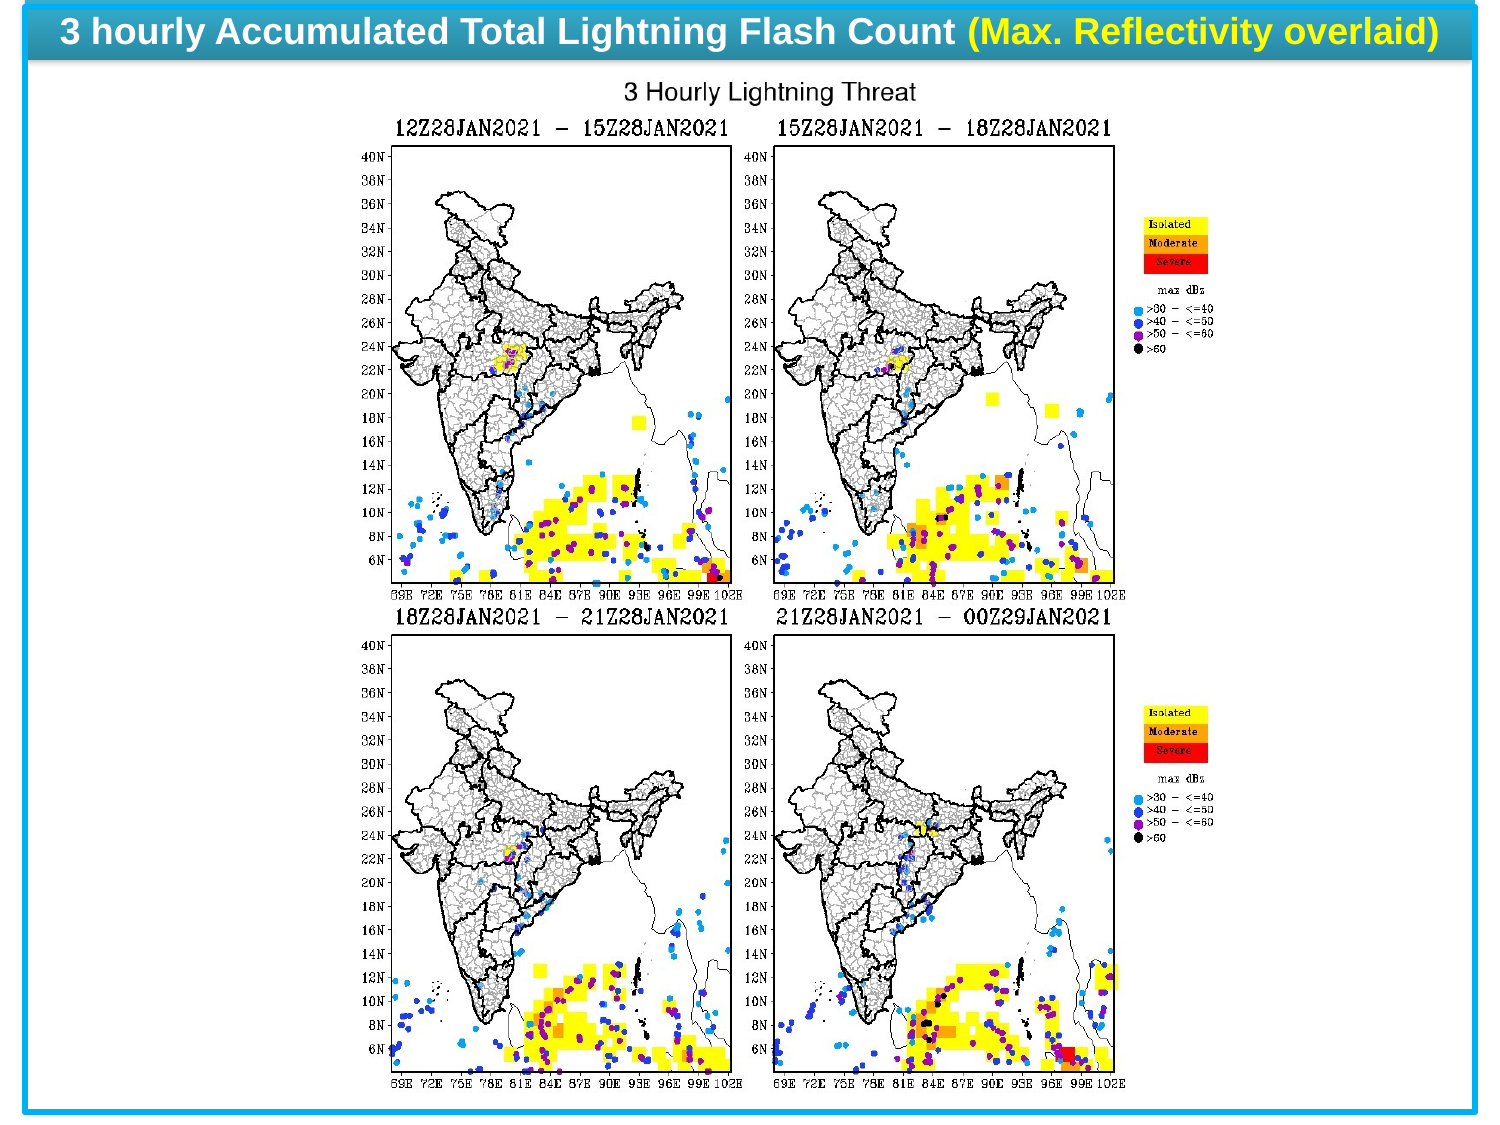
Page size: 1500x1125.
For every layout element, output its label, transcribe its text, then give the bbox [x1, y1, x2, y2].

picture [355, 75, 1215, 1094]
text_box [23, 5, 1477, 1114]
text_box 3 hourly Accumulated Total Lightning Flash Count (Max. Reflectivity overlaid) [24, 0, 1475, 5]
